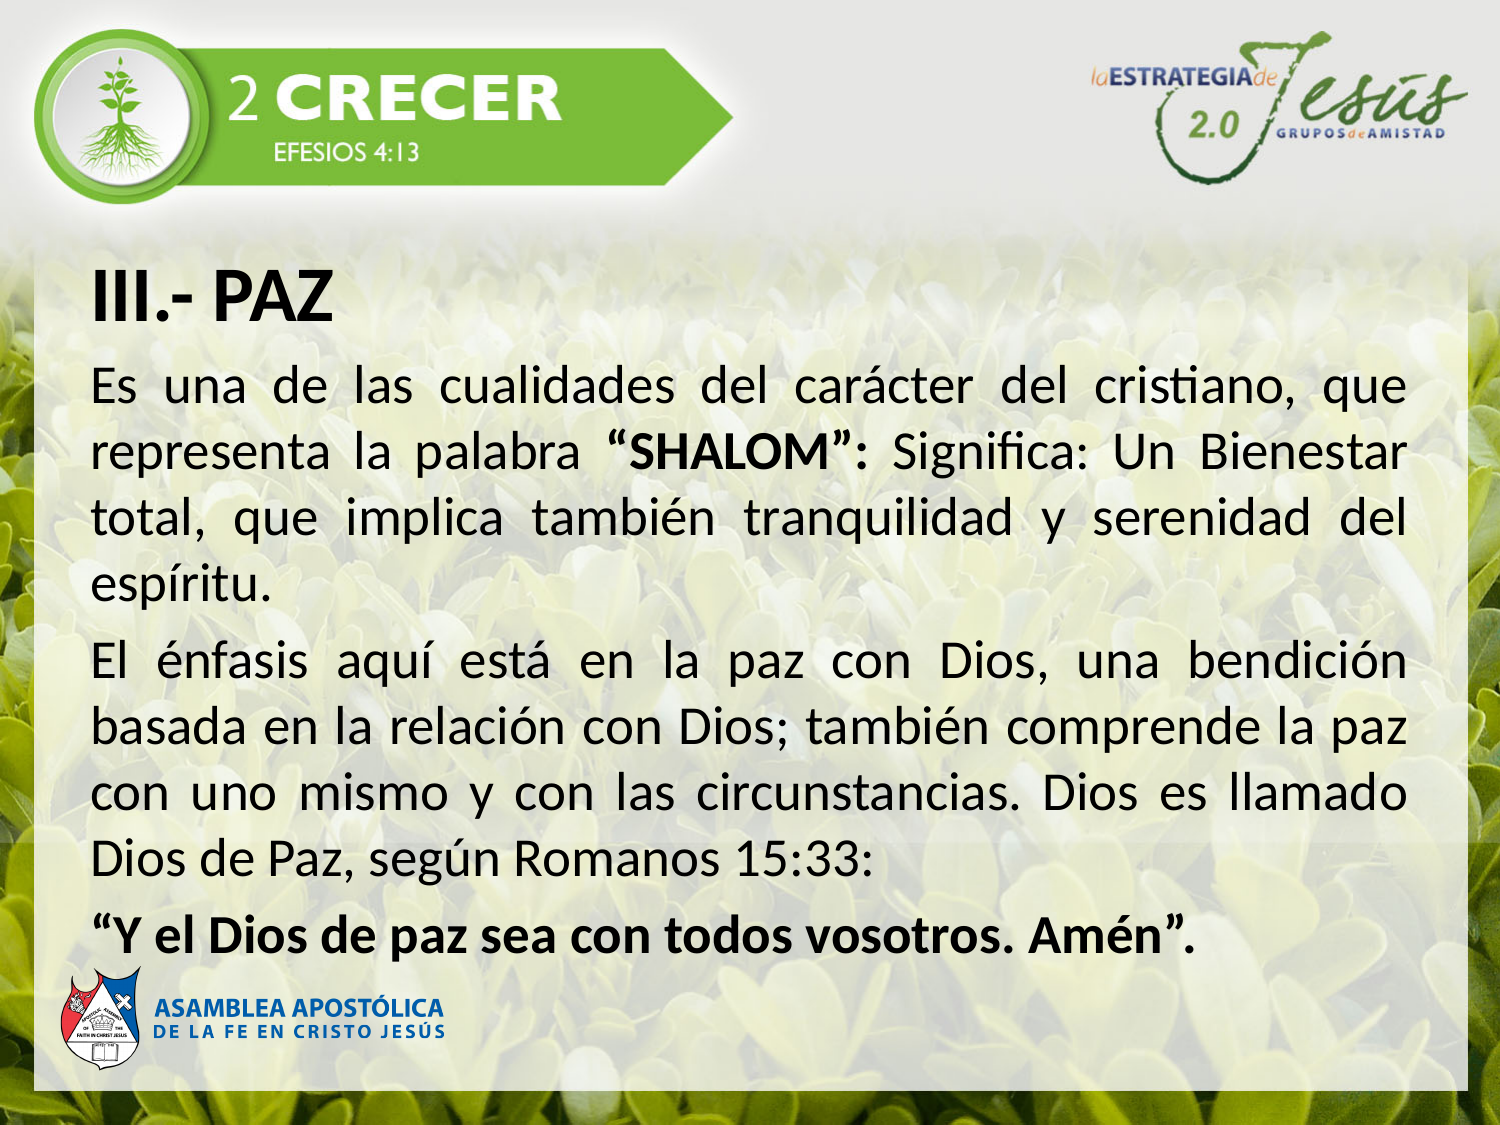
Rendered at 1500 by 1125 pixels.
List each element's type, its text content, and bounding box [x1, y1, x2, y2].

list III.- PAZ Es una de las cualidades del carácter del cristiano, que representa la palabra “SHALOM”: Significa: Un Bienestar total, que implica también tranquilidad y serenidad del espíritu. El énfasis aquí está en la paz con Dios, una bendición basada en la relación con Dios; también comprende la paz con uno mismo y con las circunstancias. Dios es llamado Dios de Paz, según Romanos 15:33: “Y el Dios de paz sea con todos vosotros. Amén”. [75, 235, 1425, 978]
picture [0, 0, 1500, 1125]
